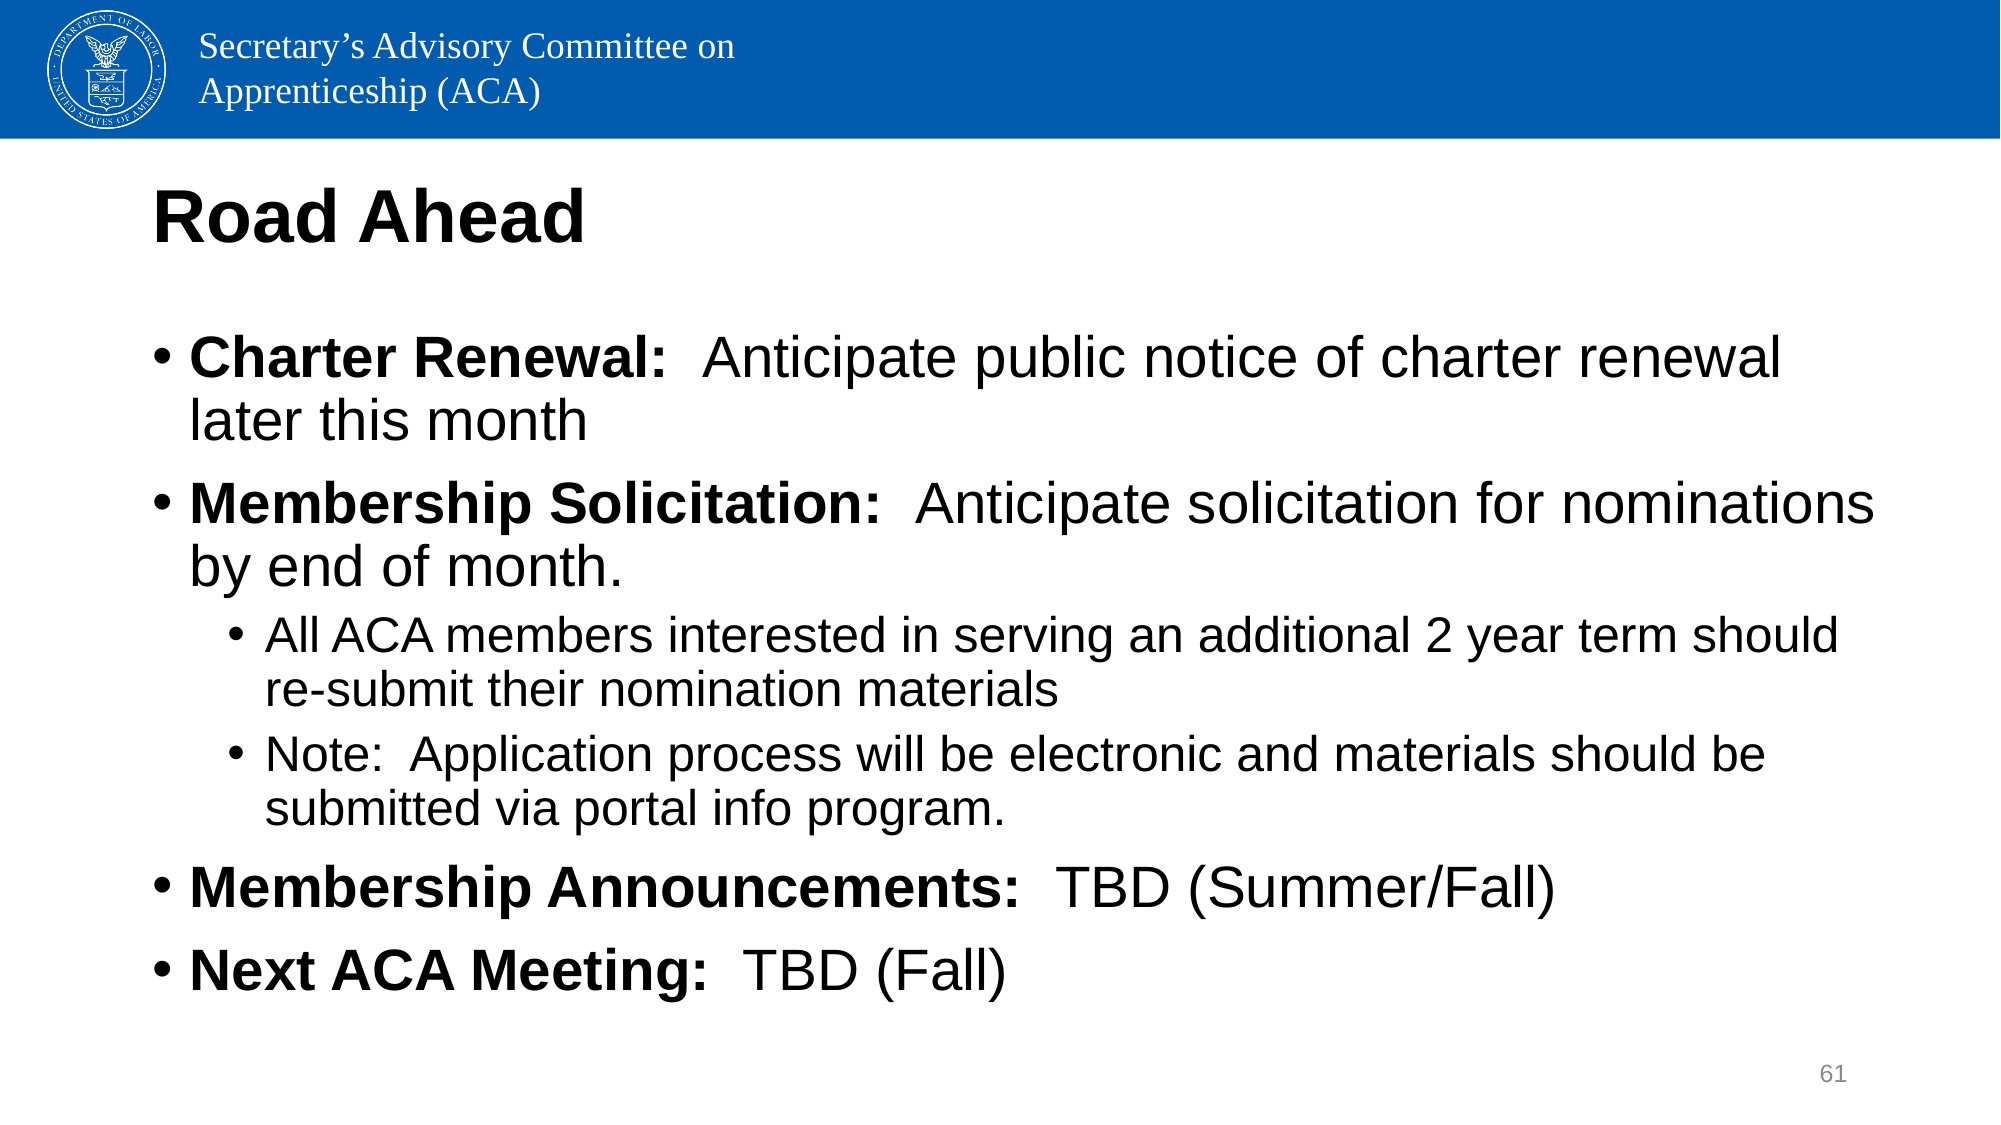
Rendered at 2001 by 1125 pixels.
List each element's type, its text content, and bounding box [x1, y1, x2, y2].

title Road Ahead [137, 158, 1863, 278]
picture [47, 10, 166, 129]
list Charter Renewal: Anticipate public notice of charter renewal later this month Membership Solicitation: Anticipate solicitation for nominations by end of month. All ACA members interested in serving an additional 2 year term should re-submit their nomination materials Note: Application process will be electronic and materials should be submitted via portal info program. Membership Announcements: TBD (Summer/Fall) Next ACA Meeting: TBD (Fall) [137, 319, 1900, 1014]
slide_number 61 [1412, 1042, 1863, 1103]
